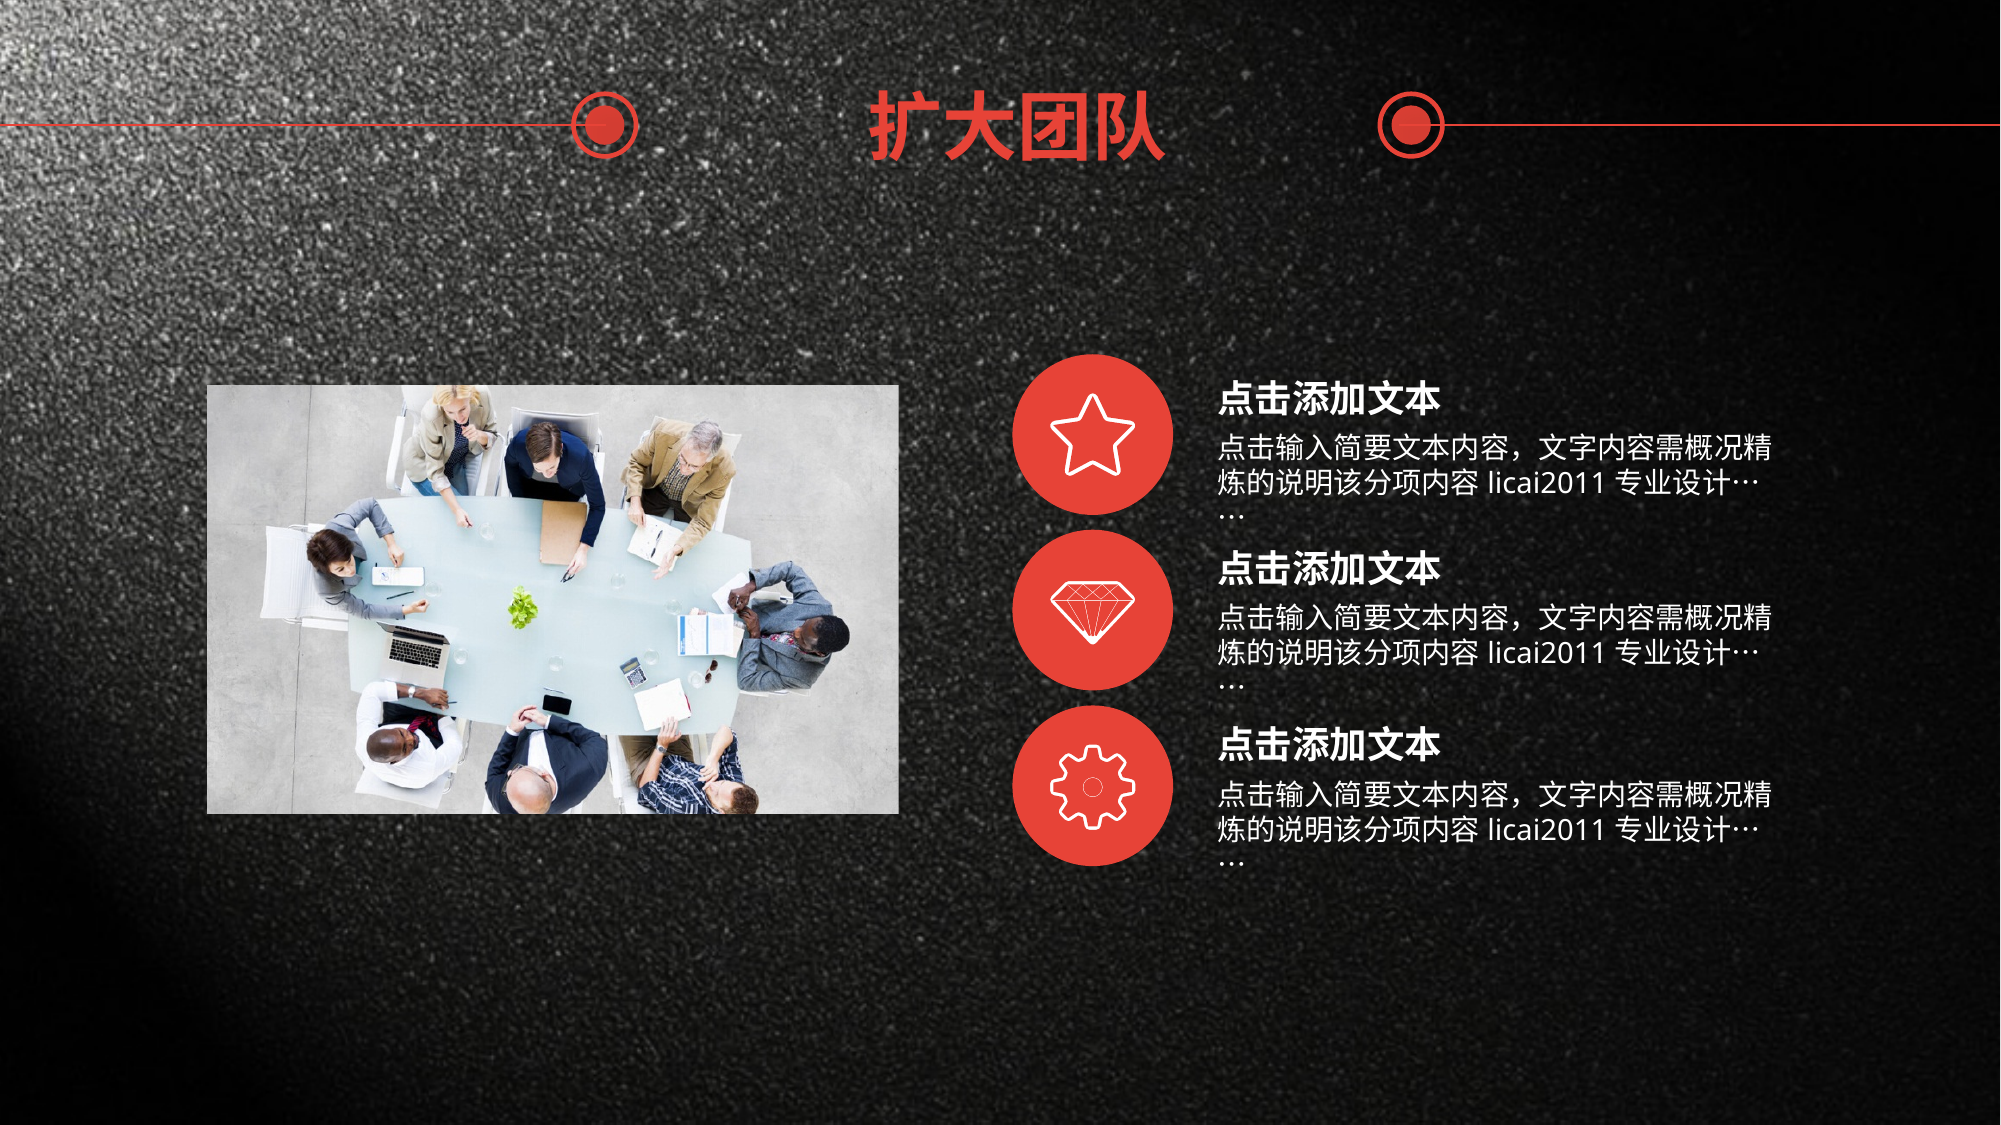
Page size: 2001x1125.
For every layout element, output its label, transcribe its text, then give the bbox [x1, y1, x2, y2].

text_box 扩大团队 [852, 72, 1184, 178]
text_box 点击添加文本 [1202, 713, 1490, 768]
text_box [1014, 707, 1172, 865]
text_box 点击输入简要文本内容，文字内容需概况精炼的说明该分项内容licai2011专业设计…… [1202, 592, 1792, 713]
text_box 点击输入简要文本内容，文字内容需概况精炼的说明该分项内容licai2011专业设计…… [1202, 422, 1792, 542]
text_box 点击输入简要文本内容，文字内容需概况精炼的说明该分项内容licai2011专业设计…… [1202, 768, 1792, 889]
text_box 点击添加文本 [1202, 367, 1490, 422]
picture [0, 0, 2001, 1125]
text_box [1379, 93, 2000, 157]
text_box [205, 384, 901, 816]
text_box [1014, 531, 1172, 689]
text_box 点击添加文本 [1202, 537, 1490, 592]
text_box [0, 93, 637, 157]
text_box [1014, 356, 1172, 514]
